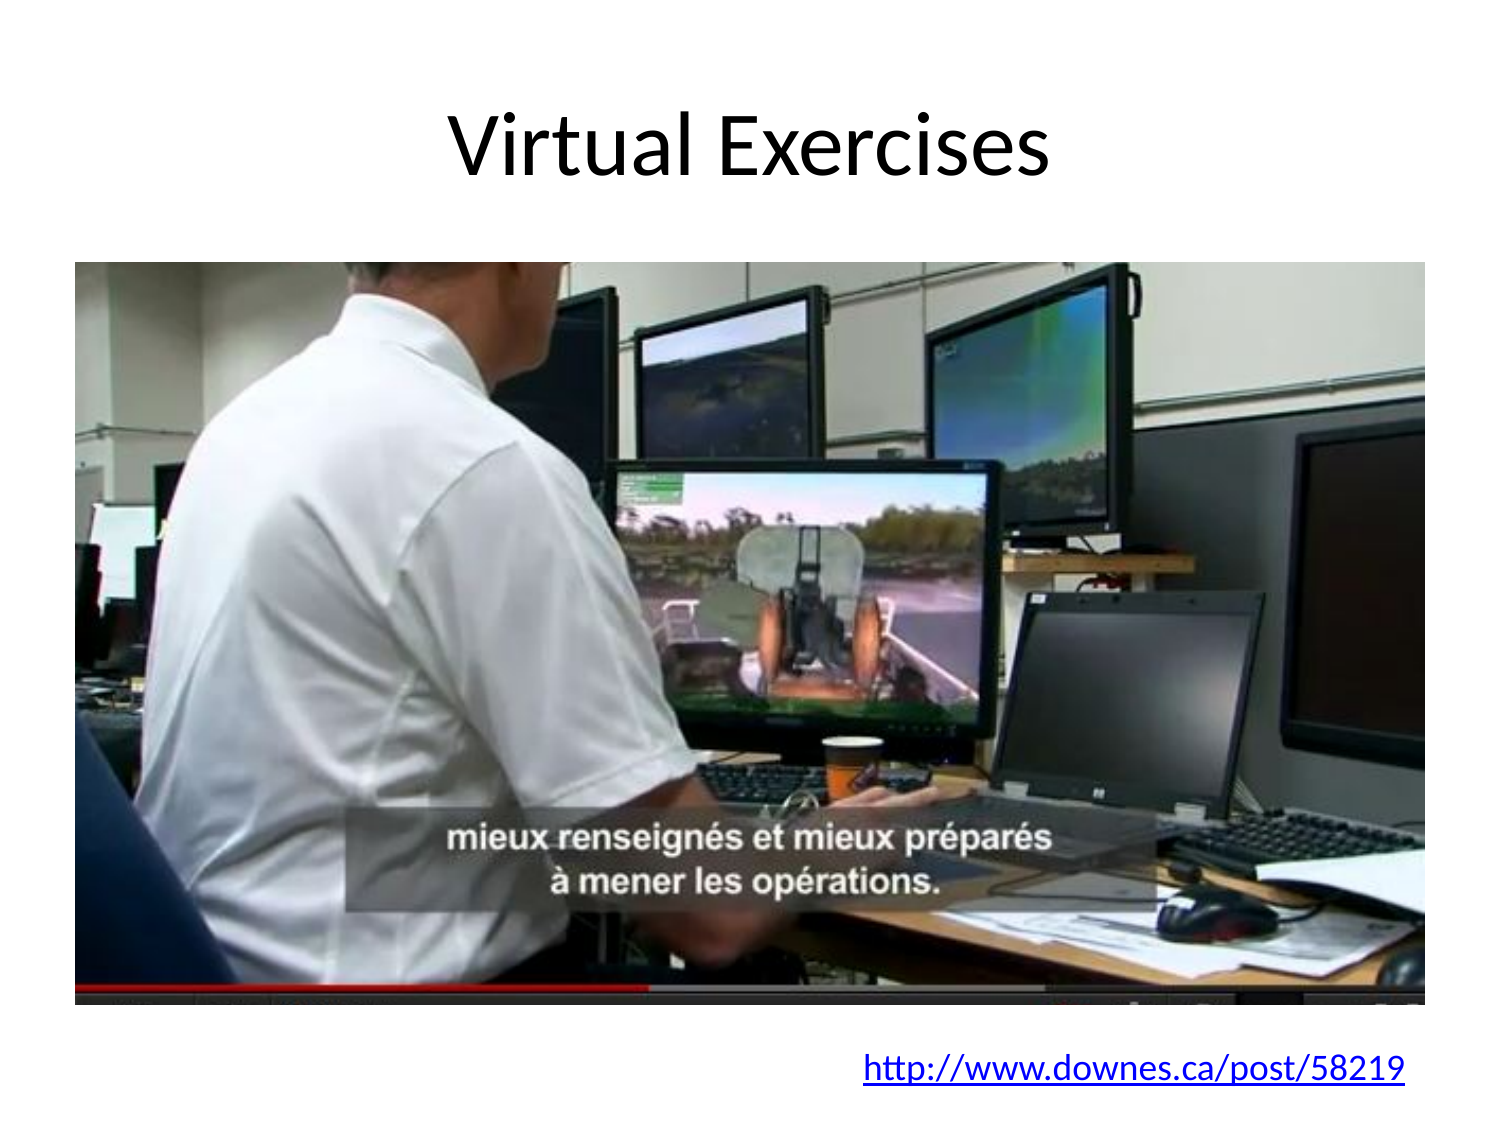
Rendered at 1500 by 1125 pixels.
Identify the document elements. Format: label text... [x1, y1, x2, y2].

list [74, 262, 1426, 1006]
text_box http://www.downes.ca/post/58219 [848, 1035, 1421, 1096]
title Virtual Exercises [75, 45, 1425, 233]
